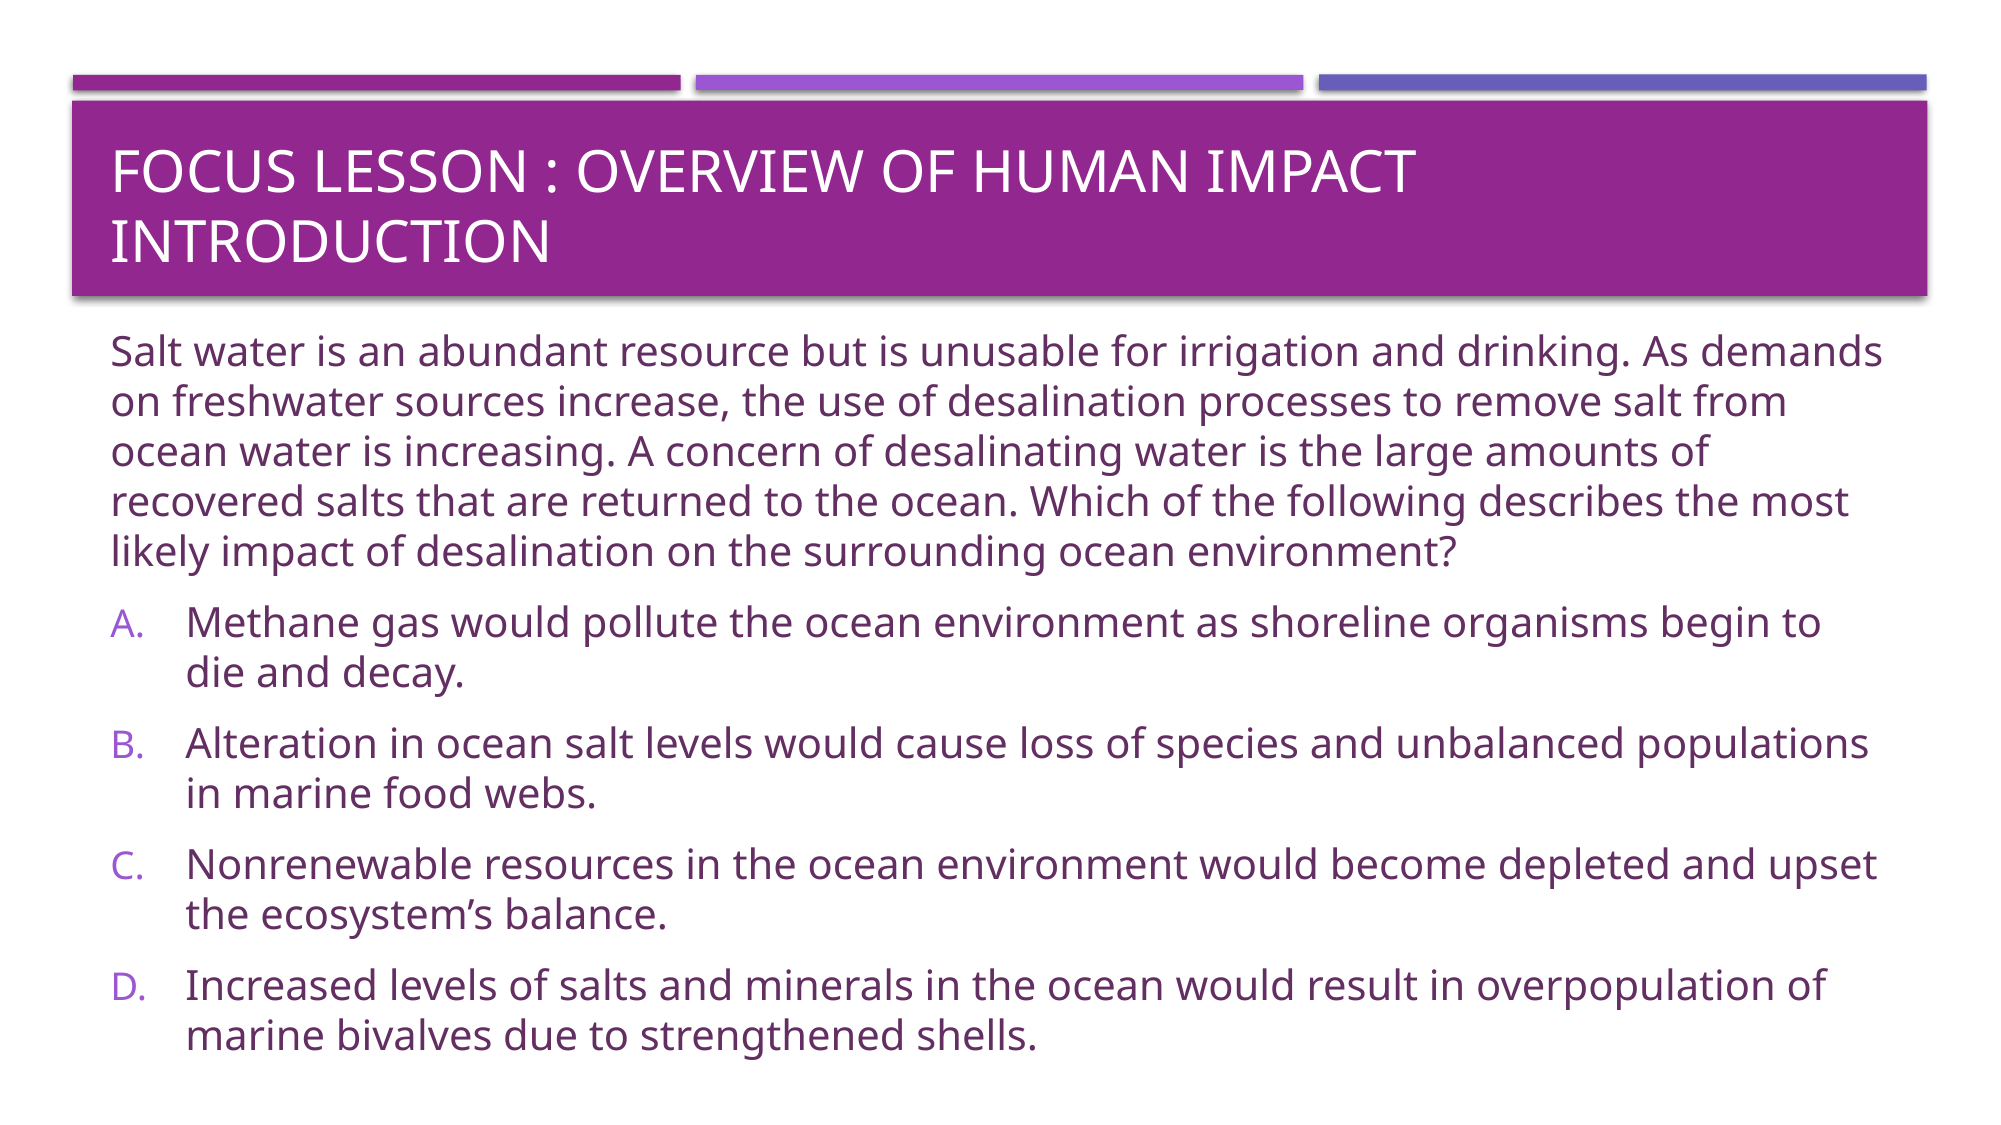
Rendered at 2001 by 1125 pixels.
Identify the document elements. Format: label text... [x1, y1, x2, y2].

title FOCUS LESSON : OVERVIEW OF Human Impact INTRODUCTION [95, 115, 1905, 282]
list Salt water is an abundant resource but is unusable for irrigation and drinking. As demands on freshwater sources increase, the use of desalination processes to remove salt from ocean water is increasing. A concern of desalinating water is the large amounts of recovered salts that are returned to the ocean. Which of the following describes the most likely impact of desalination on the surrounding ocean environment? Methane gas would pollute the ocean environment as shoreline organisms begin to die and decay. Alteration in ocean salt levels would cause loss of species and unbalanced populations in marine food webs. Nonrenewable resources in the ocean environment would become depleted and upset the ecosystem’s balance. Increased levels of salts and minerals in the ocean would result in overpopulation of marine bivalves due to strengthened shells. [95, 317, 1905, 1053]
